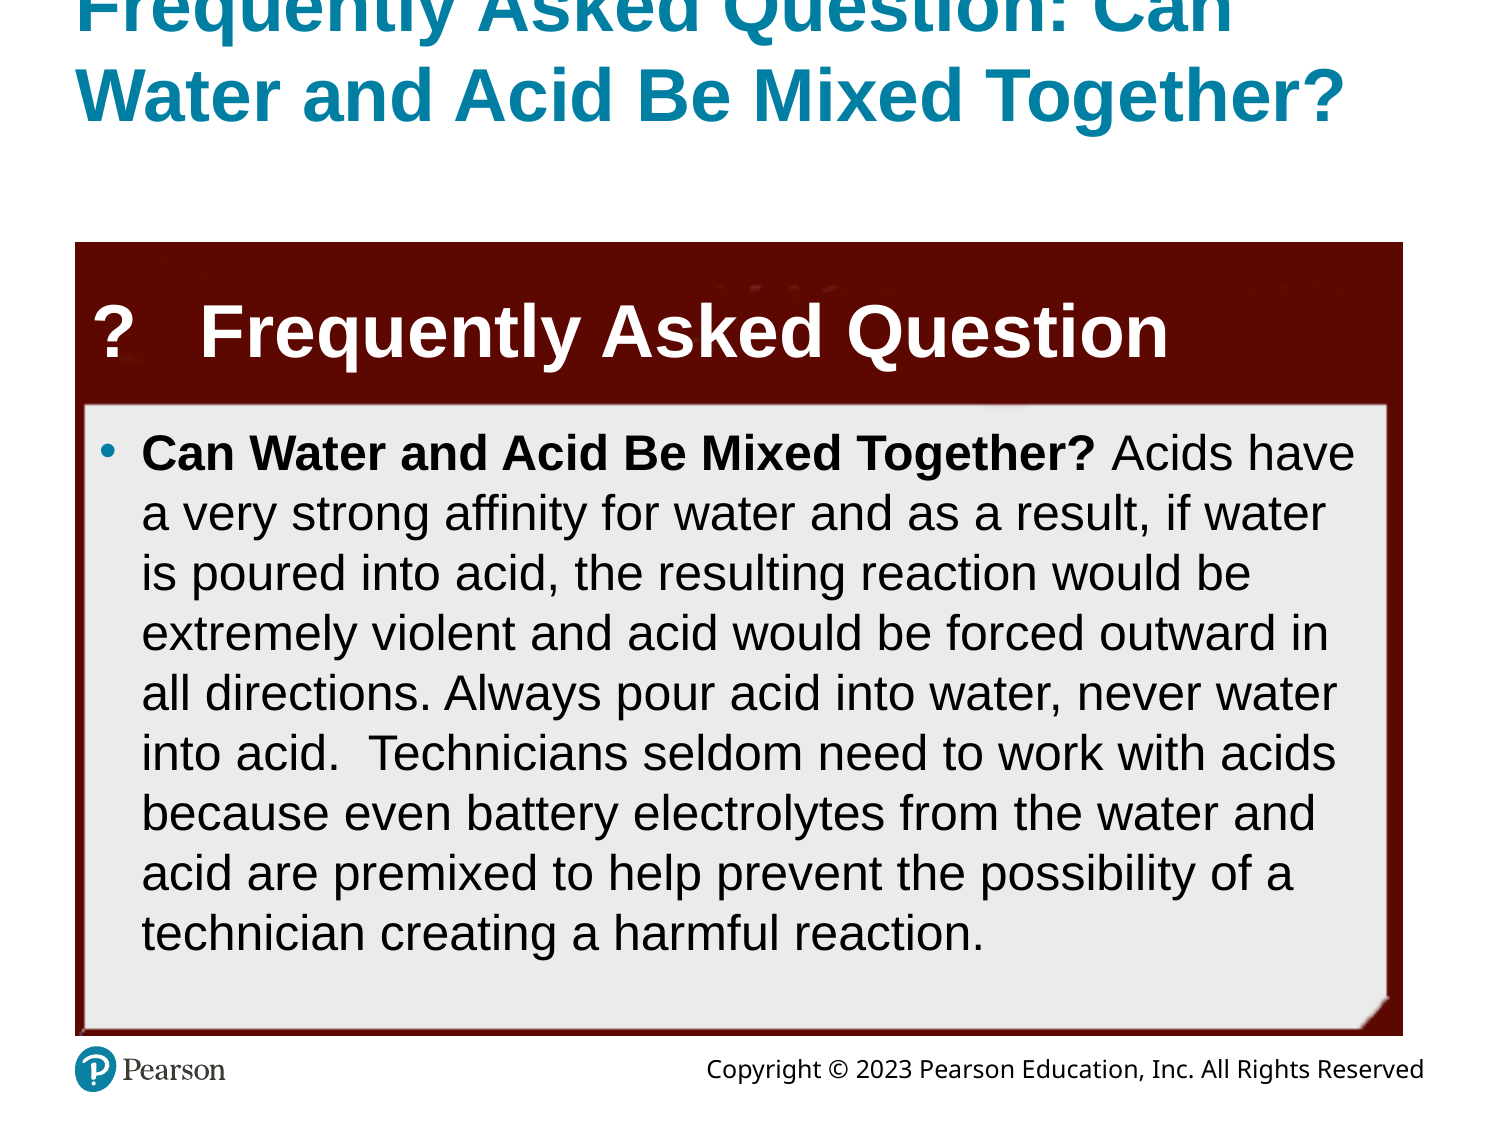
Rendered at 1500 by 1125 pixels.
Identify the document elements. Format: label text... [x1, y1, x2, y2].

picture [74, 241, 1403, 1037]
title Frequently Asked Question: Can Water and Acid Be Mixed Together? [75, 37, 1426, 235]
